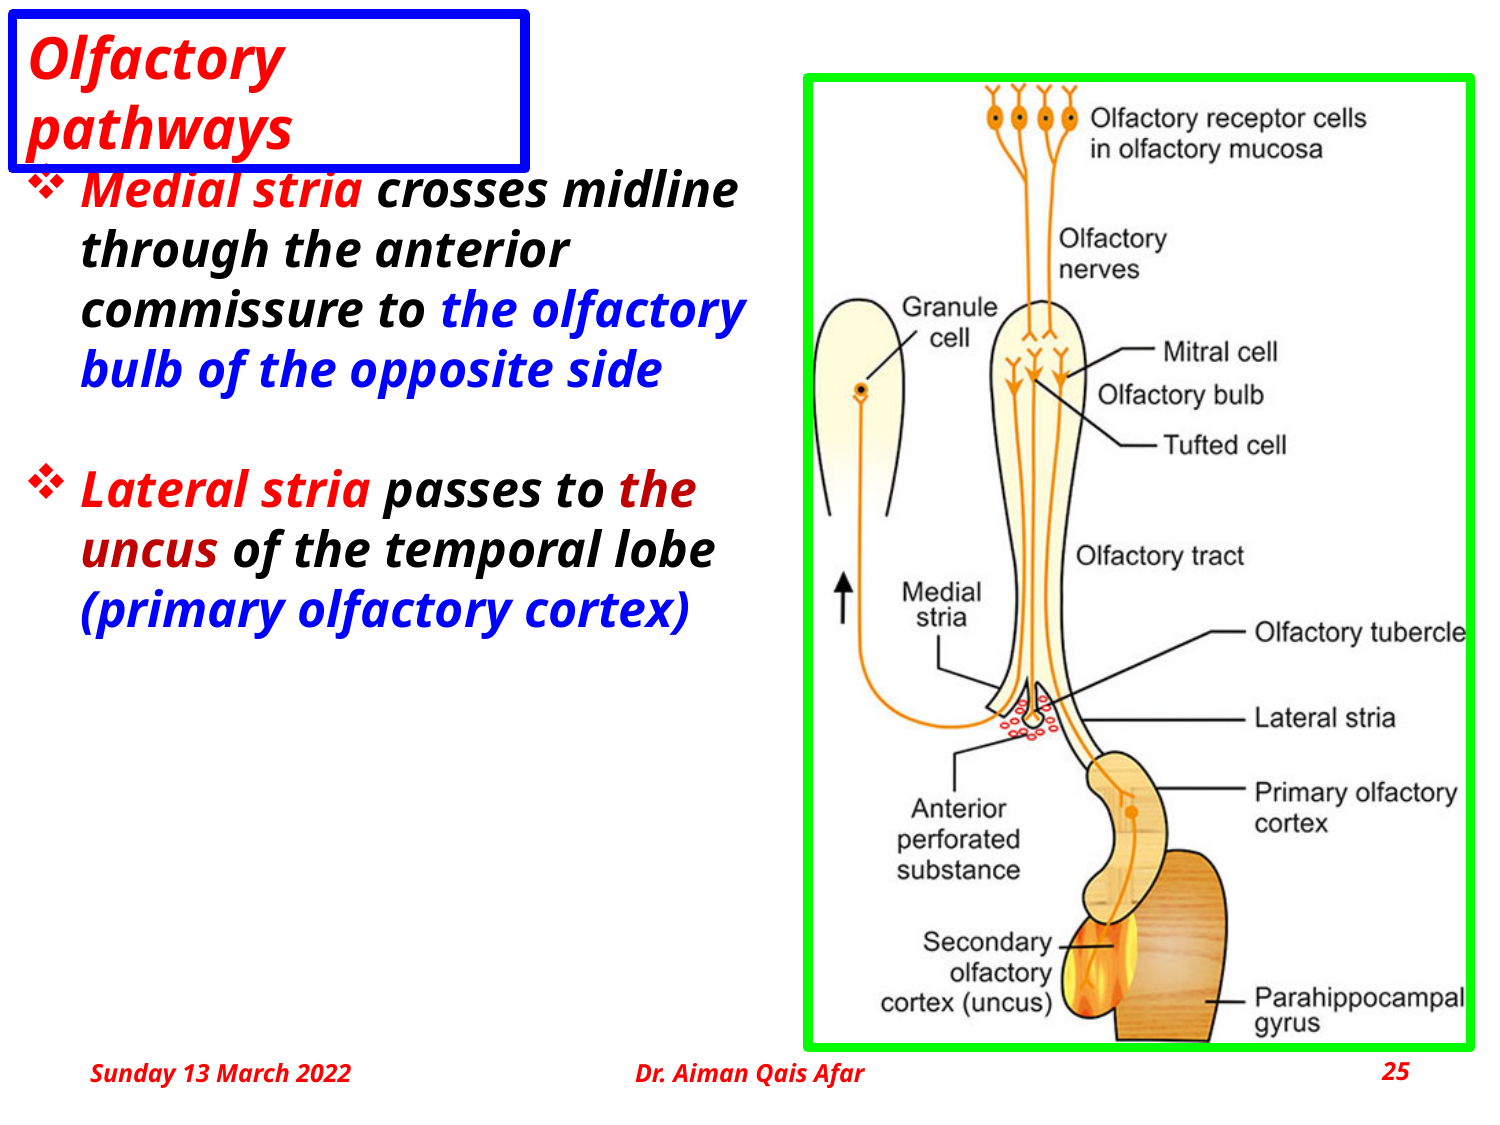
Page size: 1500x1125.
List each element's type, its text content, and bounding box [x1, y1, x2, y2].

text_box Medial stria crosses midline through the anterior commissure to the olfactory bulb of the opposite side Lateral stria passes to the uncus of the temporal lobe (primary olfactory cortex) [9, 149, 772, 645]
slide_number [75, 1042, 425, 1103]
picture [812, 81, 1467, 1044]
text_box Olfactory pathways [12, 14, 525, 169]
slide_number 25 [1074, 1052, 1425, 1103]
footer Dr. Aiman Qais Afar [512, 1042, 988, 1103]
